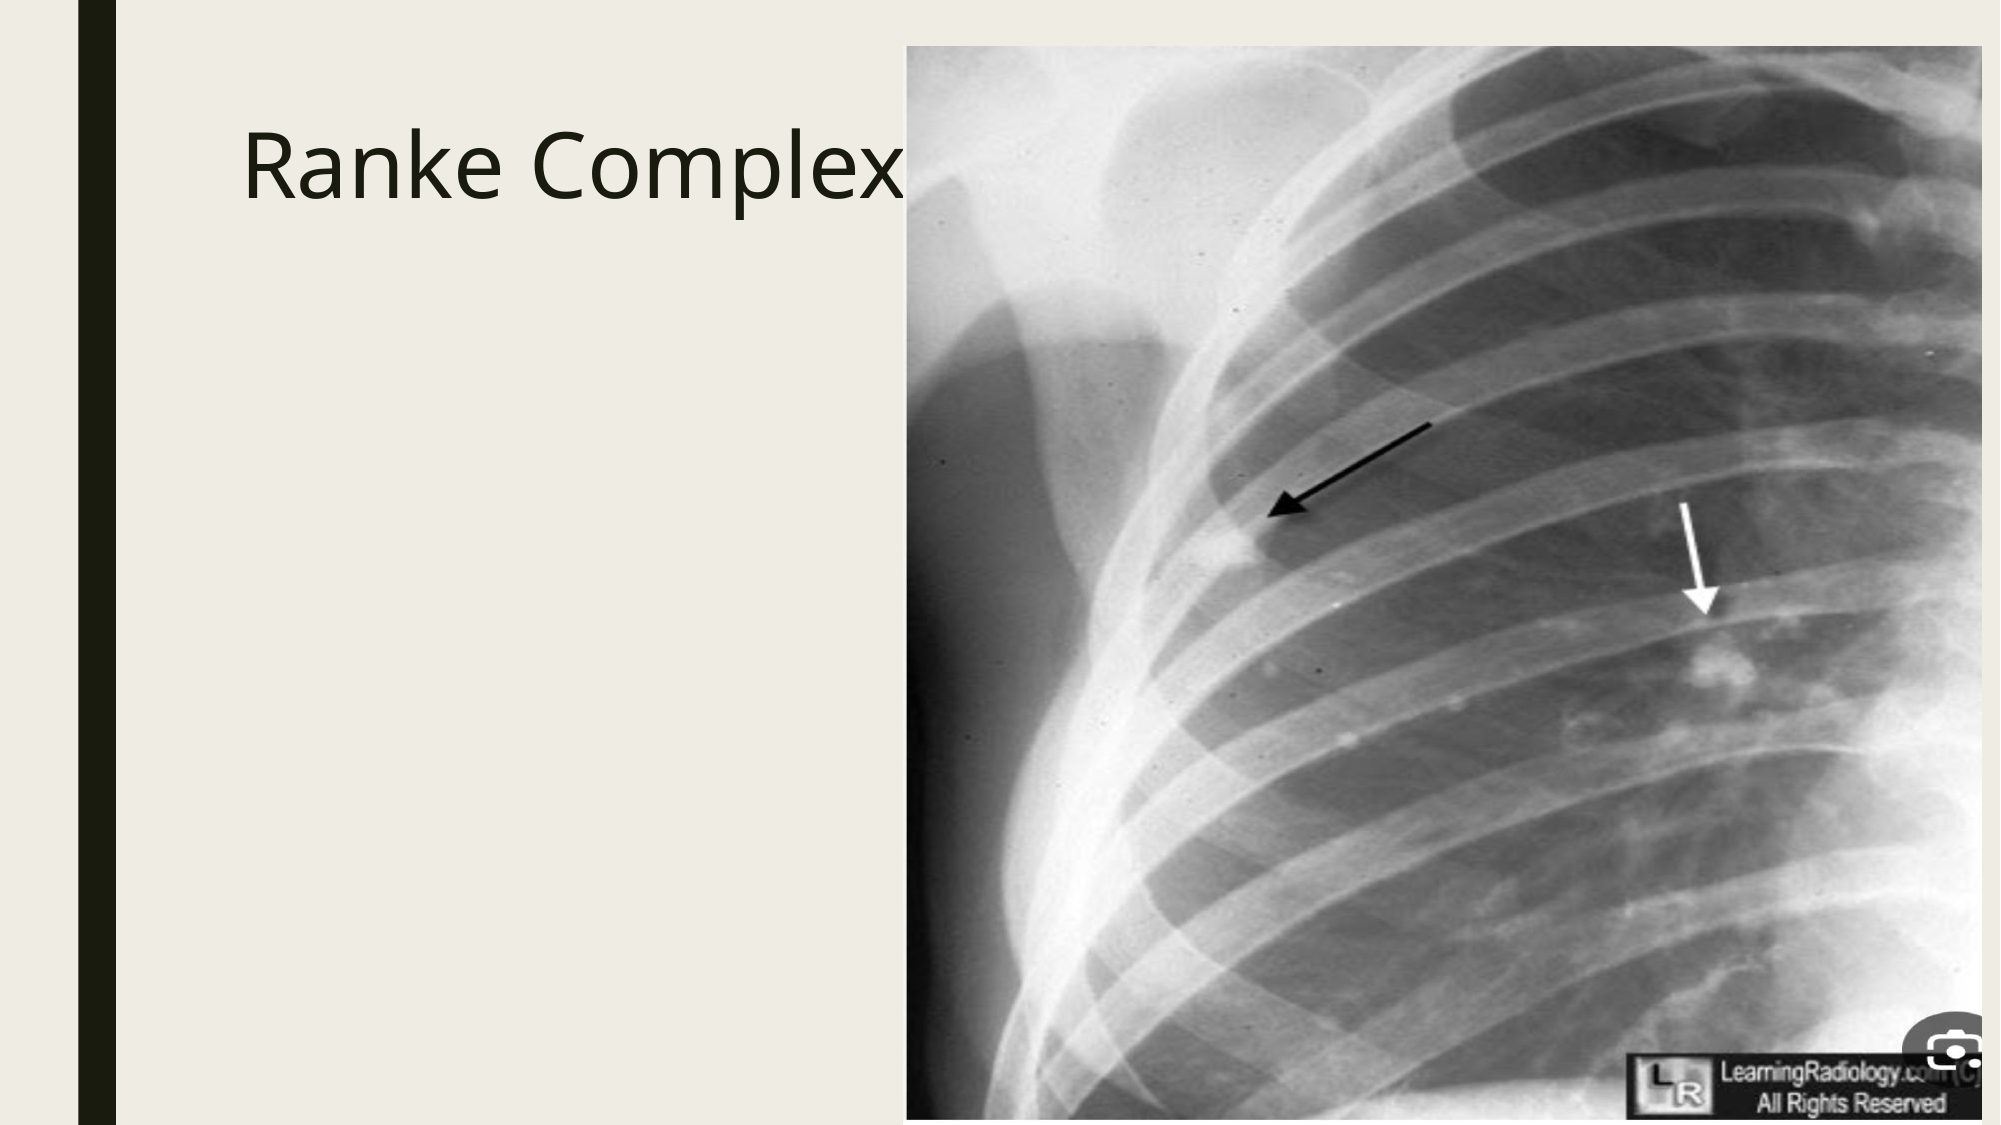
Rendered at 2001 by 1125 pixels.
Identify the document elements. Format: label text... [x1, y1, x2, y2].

title Ranke Complex [225, 112, 903, 357]
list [903, 46, 1982, 1125]
